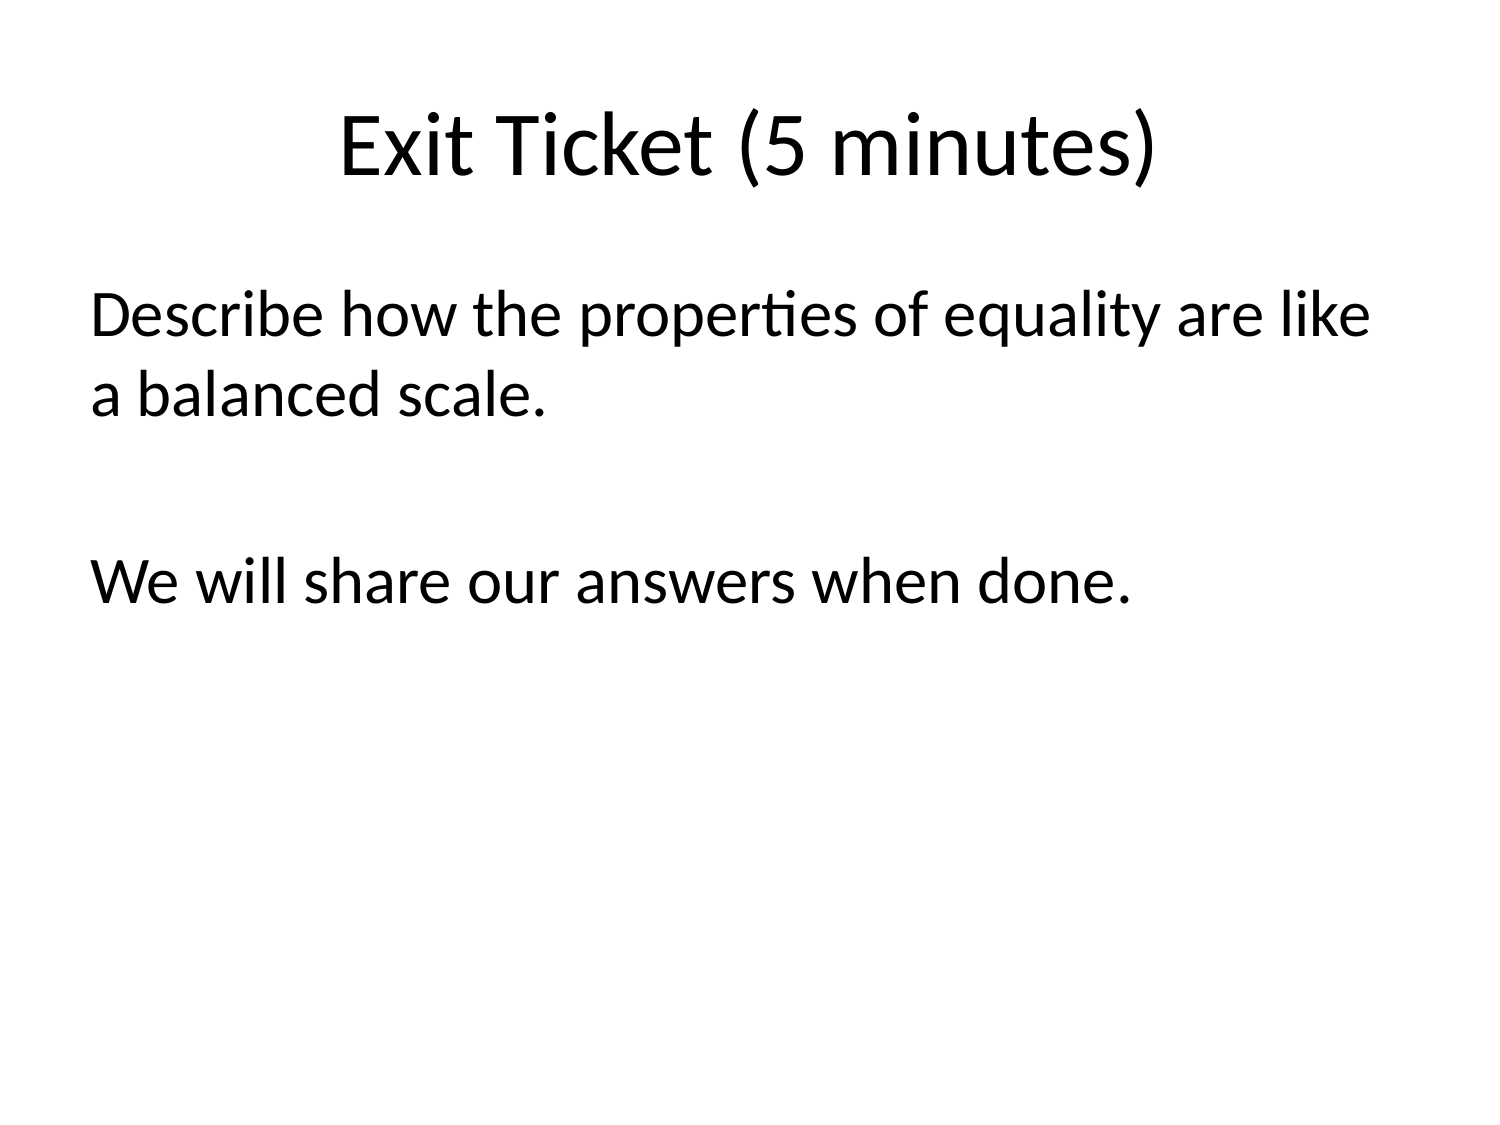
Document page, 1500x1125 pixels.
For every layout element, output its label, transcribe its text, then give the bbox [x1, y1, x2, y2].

title Exit Ticket (5 minutes) [75, 45, 1425, 233]
list Describe how the properties of equality are like a balanced scale. We will share our answers when done. [75, 262, 1425, 1005]
